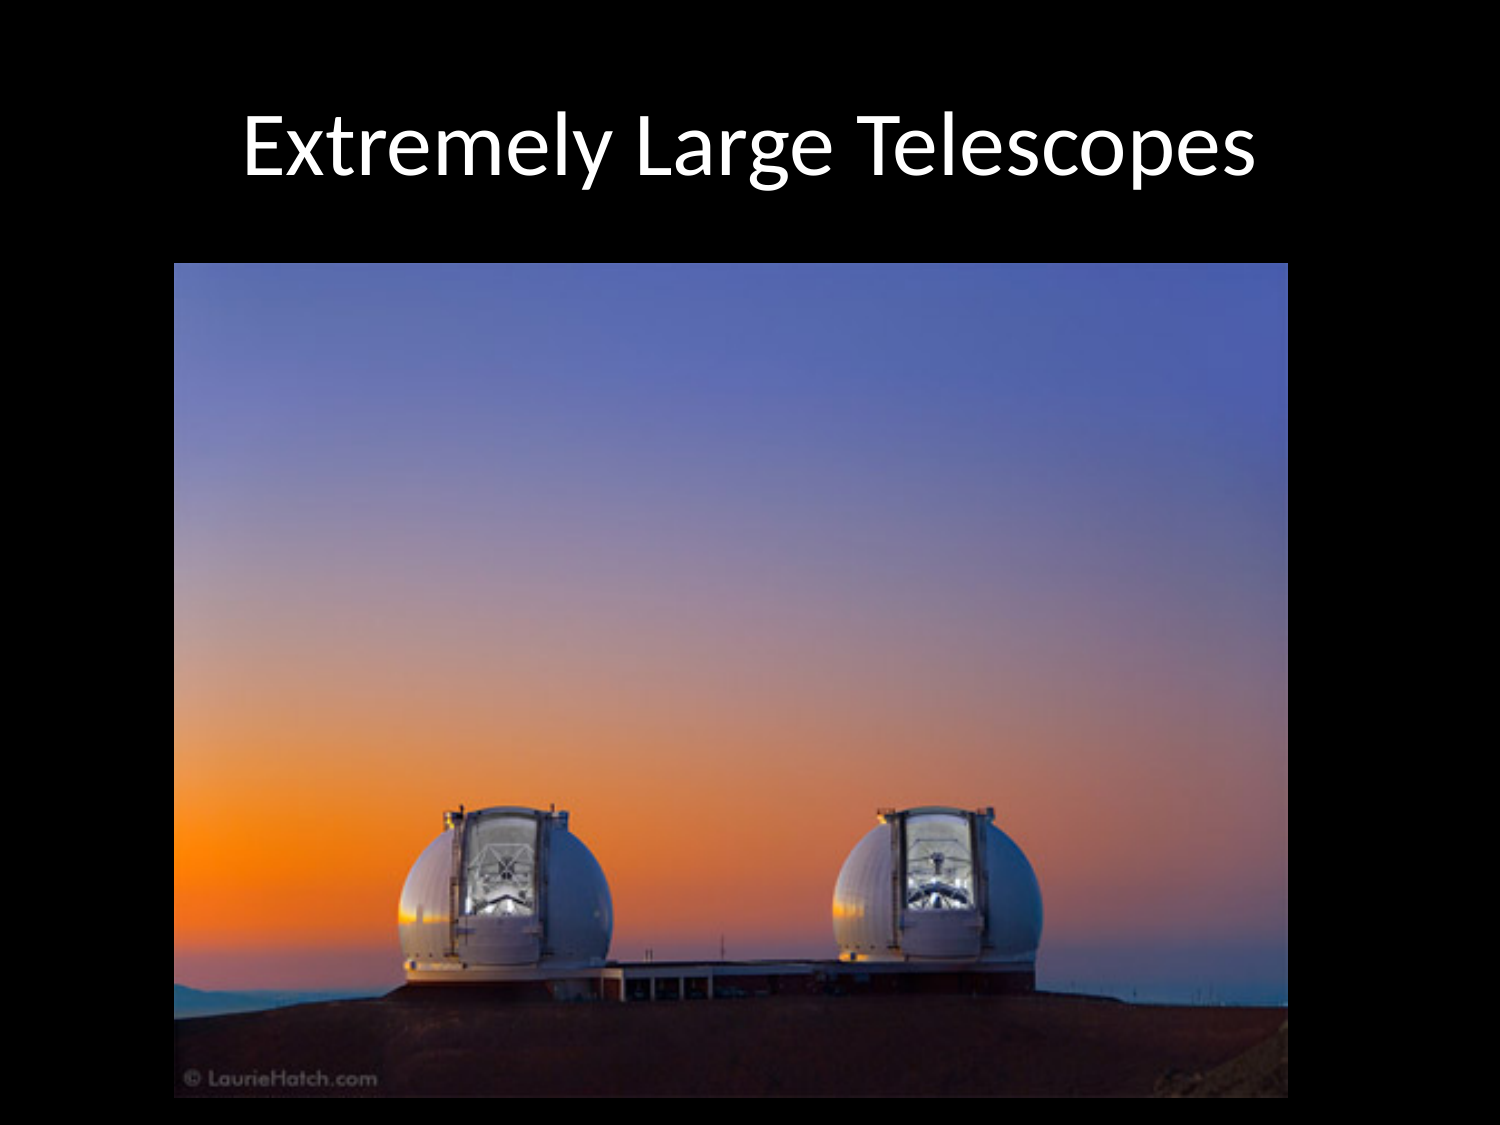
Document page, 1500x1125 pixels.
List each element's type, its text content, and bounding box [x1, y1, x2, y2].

picture [174, 263, 1288, 1098]
title Extremely Large Telescopes [75, 45, 1425, 233]
